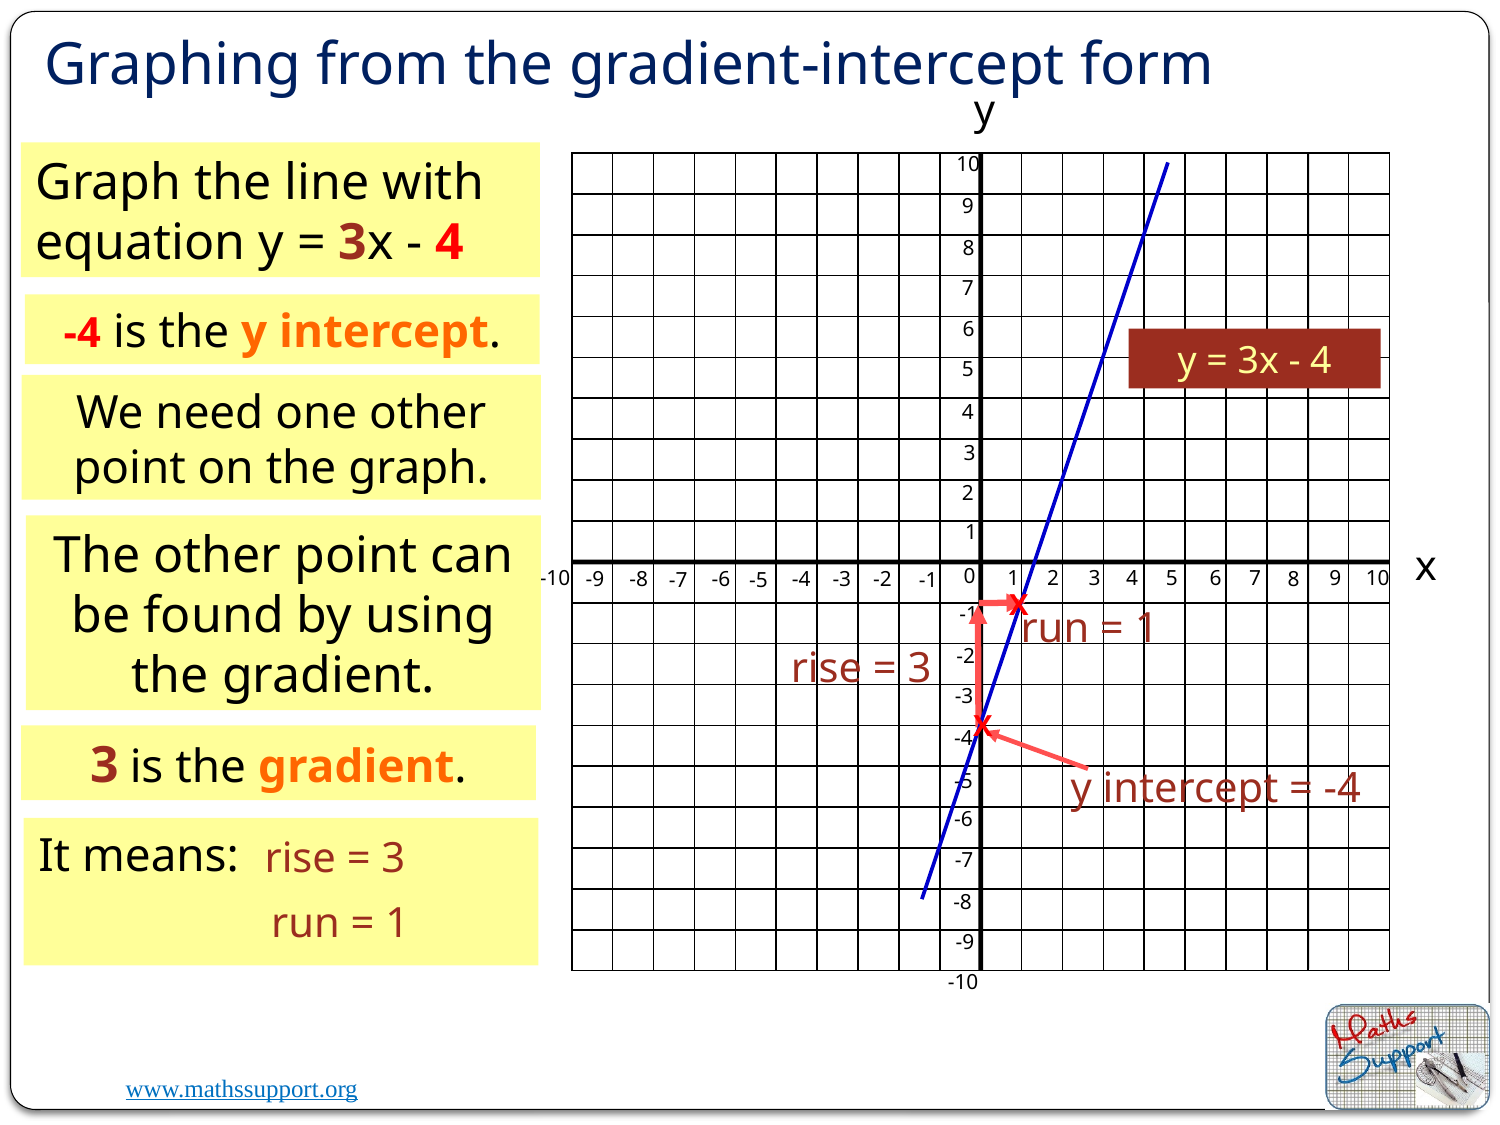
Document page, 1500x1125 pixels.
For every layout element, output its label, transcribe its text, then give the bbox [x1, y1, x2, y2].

text_box [1324, 1004, 1488, 1106]
text_box [130, 1074, 414, 1109]
text_box It means: [23, 817, 518, 966]
text_box run = 1 [256, 888, 447, 954]
text_box The other point can be found by using the gradient. [25, 515, 518, 711]
text_box 3 is the gradient. [21, 725, 518, 801]
text_box Graph the line with equation y = 3x - 4 [20, 142, 518, 278]
text_box -4 is the y intercept. [24, 294, 518, 365]
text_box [984, 731, 1430, 819]
text_box We need one other point on the graph. [21, 374, 518, 500]
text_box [524, 74, 1454, 1002]
text_box Graphing from the gradient-intercept form [29, 19, 1377, 104]
picture [1325, 1003, 1490, 1110]
text_box rise = 3 [249, 823, 453, 889]
